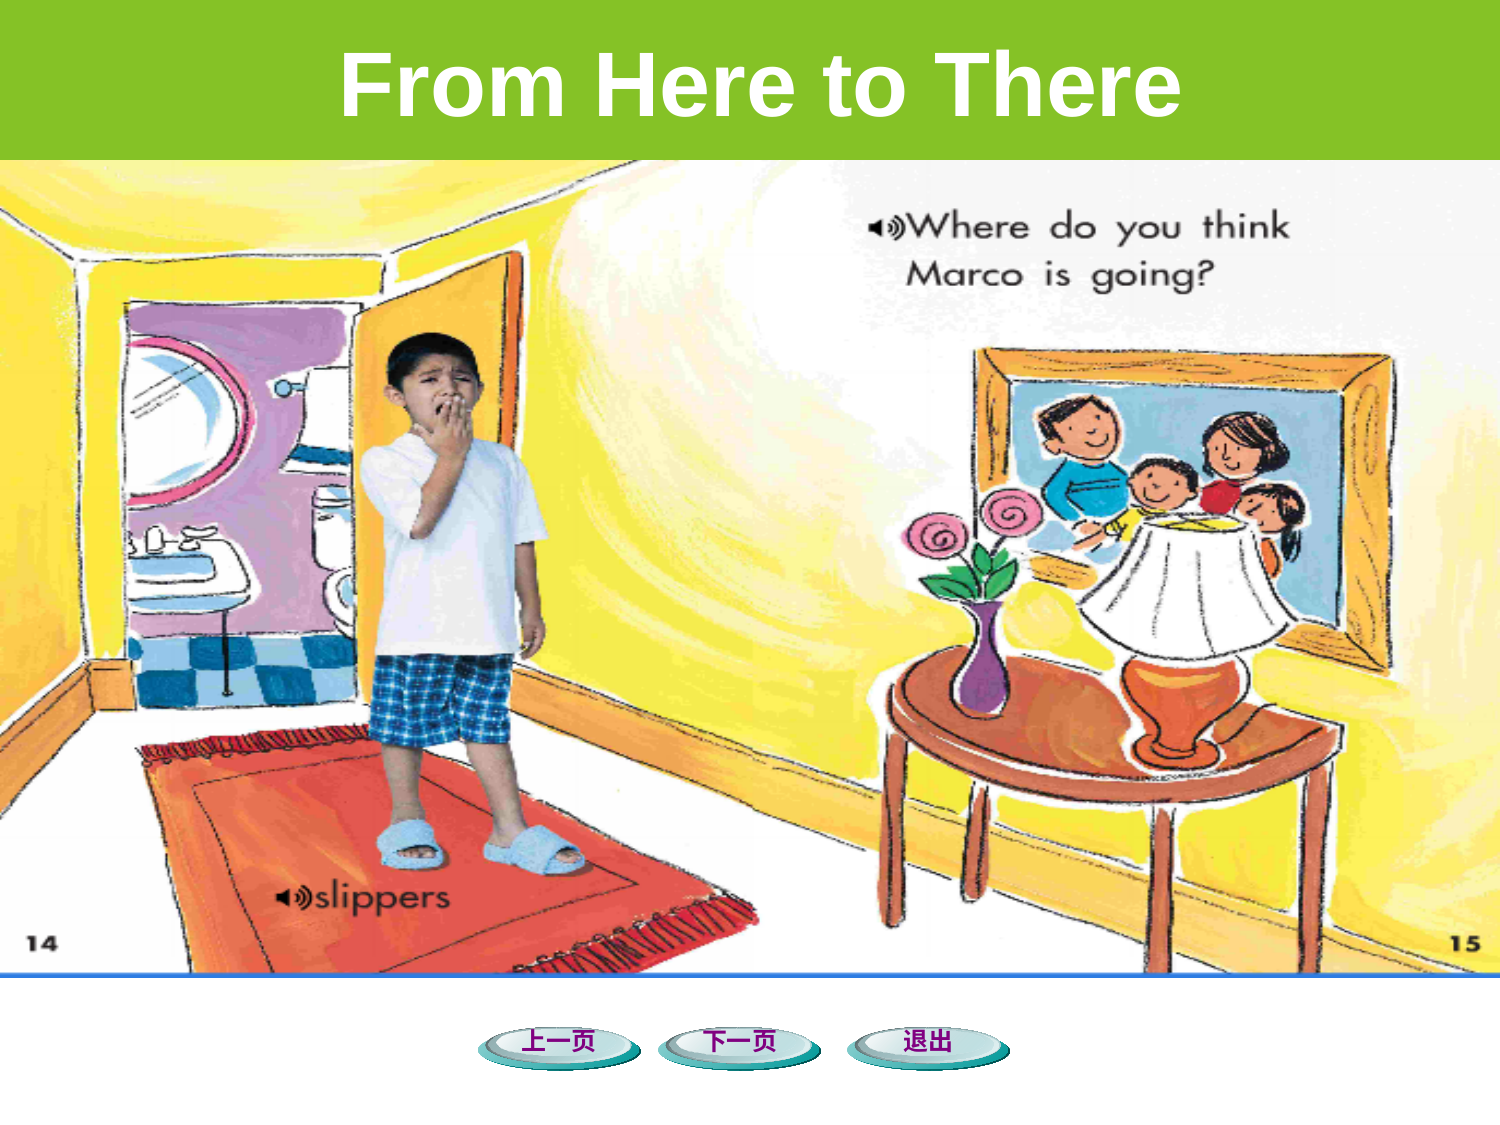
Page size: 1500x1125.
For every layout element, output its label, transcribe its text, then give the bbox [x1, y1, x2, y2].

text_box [847, 1017, 1011, 1071]
picture [0, 0, 1500, 978]
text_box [477, 1017, 641, 1071]
text_box From Here to There [277, 33, 1247, 126]
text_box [658, 1017, 822, 1071]
